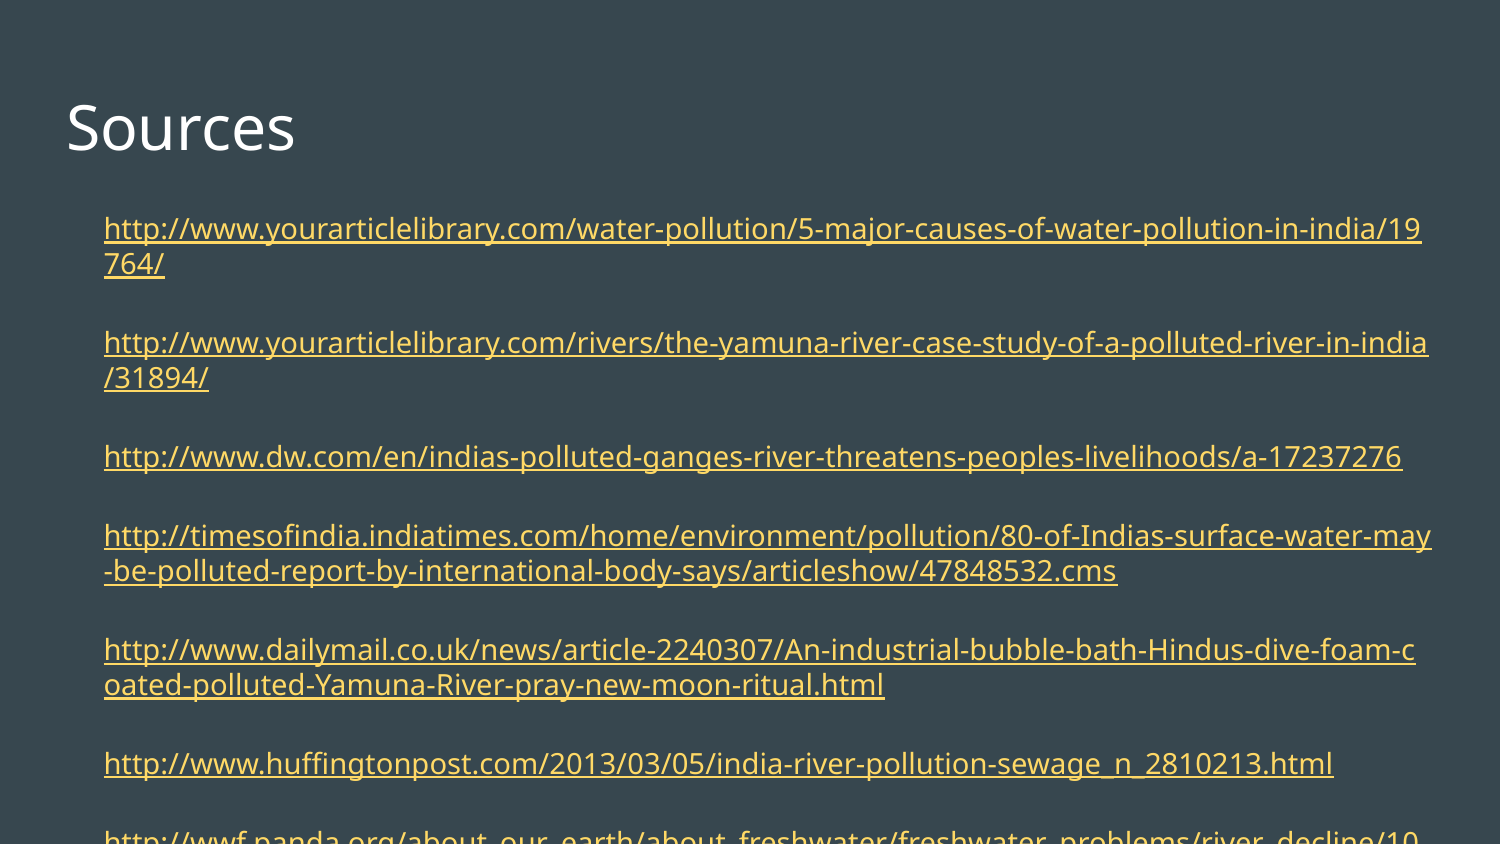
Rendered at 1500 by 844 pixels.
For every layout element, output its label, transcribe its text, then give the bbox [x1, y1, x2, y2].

list http://www.yourarticlelibrary.com/water-pollution/5-major-causes-of-water-pollution-in-india/19764/ http://www.yourarticlelibrary.com/rivers/the-yamuna-river-case-study-of-a-polluted-river-in-india/31894/ http://www.dw.com/en/indias-polluted-ganges-river-threatens-peoples-livelihoods/a-17237276 http://timesofindia.indiatimes.com/home/environment/pollution/80-of-Indias-surface-water-may-be-polluted-report-by-international-body-says/articleshow/47848532.cms http://www.dailymail.co.uk/news/article-2240307/An-industrial-bubble-bath-Hindus-dive-foam-coated-polluted-Yamuna-River-pray-new-moon-ritual.html http://www.huffingtonpost.com/2013/03/05/india-river-pollution-sewage_n_2810213.html http://wwf.panda.org/about_our_earth/about_freshwater/freshwater_problems/river_decline/10_rivers_risk/ganges/ganges_solutions/ http://www.gangaaction.org/actions/issues/ [51, 189, 1449, 750]
title Sources [51, 72, 1449, 167]
